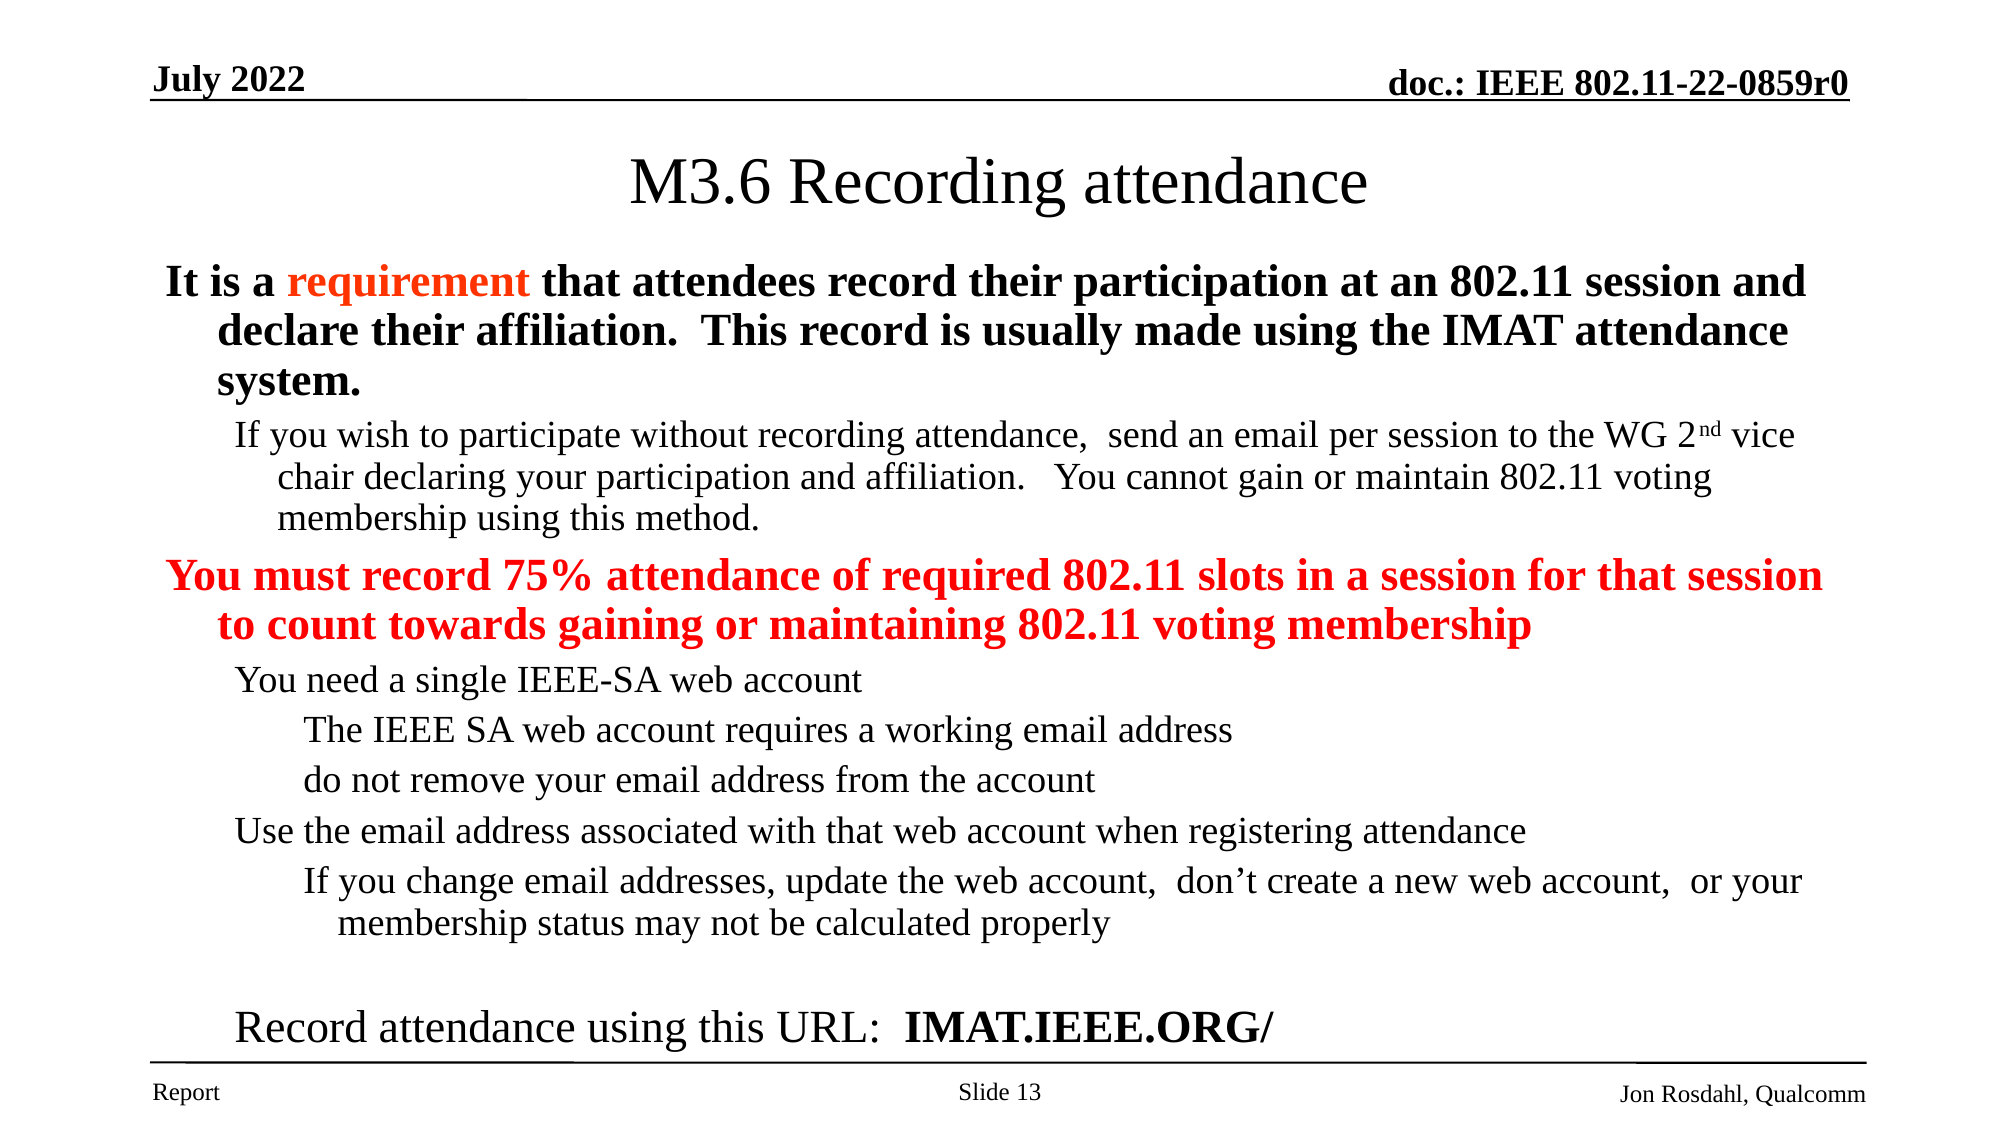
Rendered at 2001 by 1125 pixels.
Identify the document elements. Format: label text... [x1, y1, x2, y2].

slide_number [152, 54, 563, 100]
list It is a requirement that attendees record their participation at an 802.11 session and declare their affiliation. This record is usually made using the IMAT attendance system. If you wish to participate without recording attendance, send an email per session to the WG 2nd vice chair declaring your participation and affiliation. You cannot gain or maintain 802.11 voting membership using this method. You must record 75% attendance of required 802.11 slots in a session for that session to count towards gaining or maintaining 802.11 voting membership You need a single IEEE-SA web account The IEEE SA web account requires a working email address do not remove your email address from the account Use the email address associated with that web account when registering attendance If you change email addresses, update the web account, don’t create a new web account, or your membership status may not be calculated properly Record attendance using this URL: IMAT.IEEE.ORG/ [149, 248, 1867, 1063]
slide_number Slide 13 [930, 1075, 1069, 1107]
footer Jon Rosdahl, Qualcomm [1169, 1076, 1867, 1108]
title M3.6 Recording attendance [362, 126, 1638, 228]
